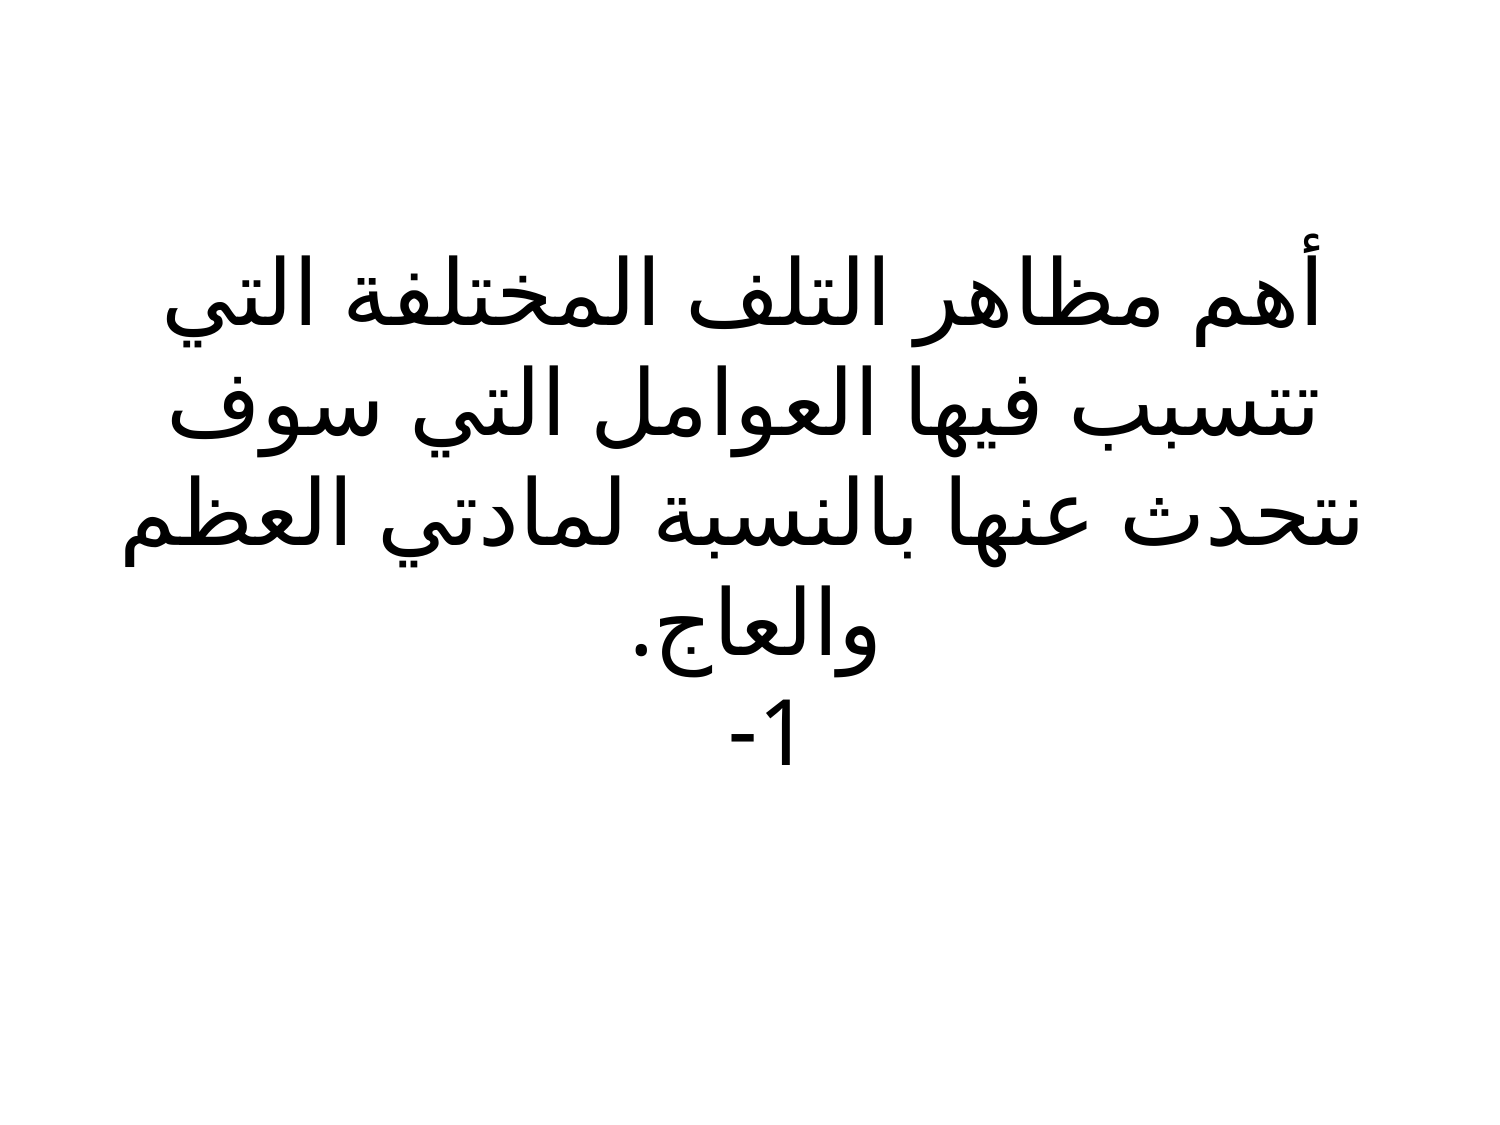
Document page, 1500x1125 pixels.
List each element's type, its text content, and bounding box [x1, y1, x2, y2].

title أهم مظاهر التلف المختلفة التي تتسبب فيها العوامل التي سوف نتحدث عنها بالنسبة لمادتي العظم والعاج. 1- [29, 45, 1459, 1083]
